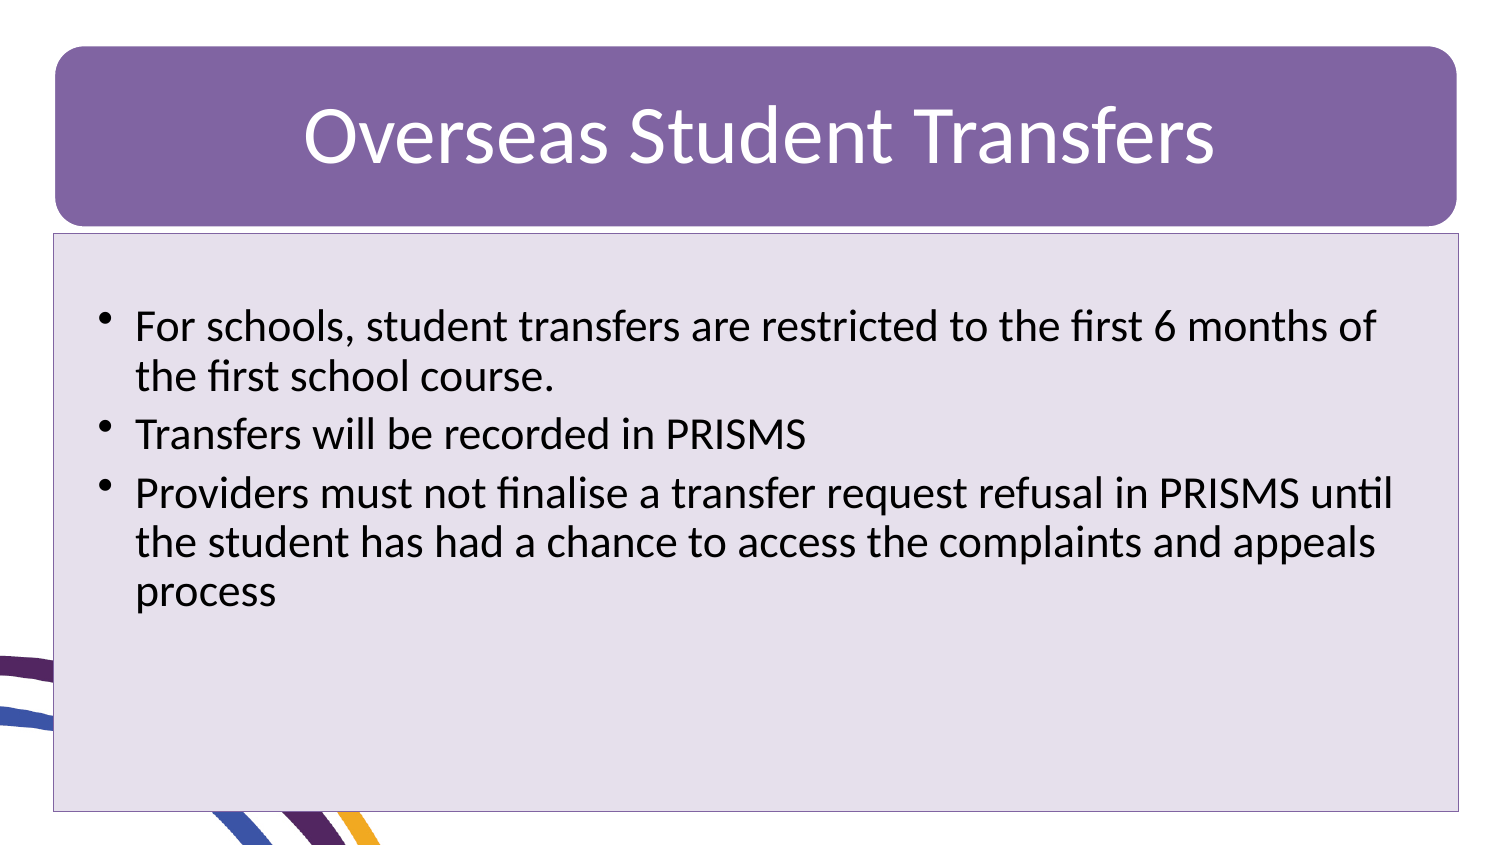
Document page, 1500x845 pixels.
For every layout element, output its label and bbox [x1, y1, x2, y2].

text_box [52, 44, 1459, 813]
picture [0, 0, 1500, 845]
